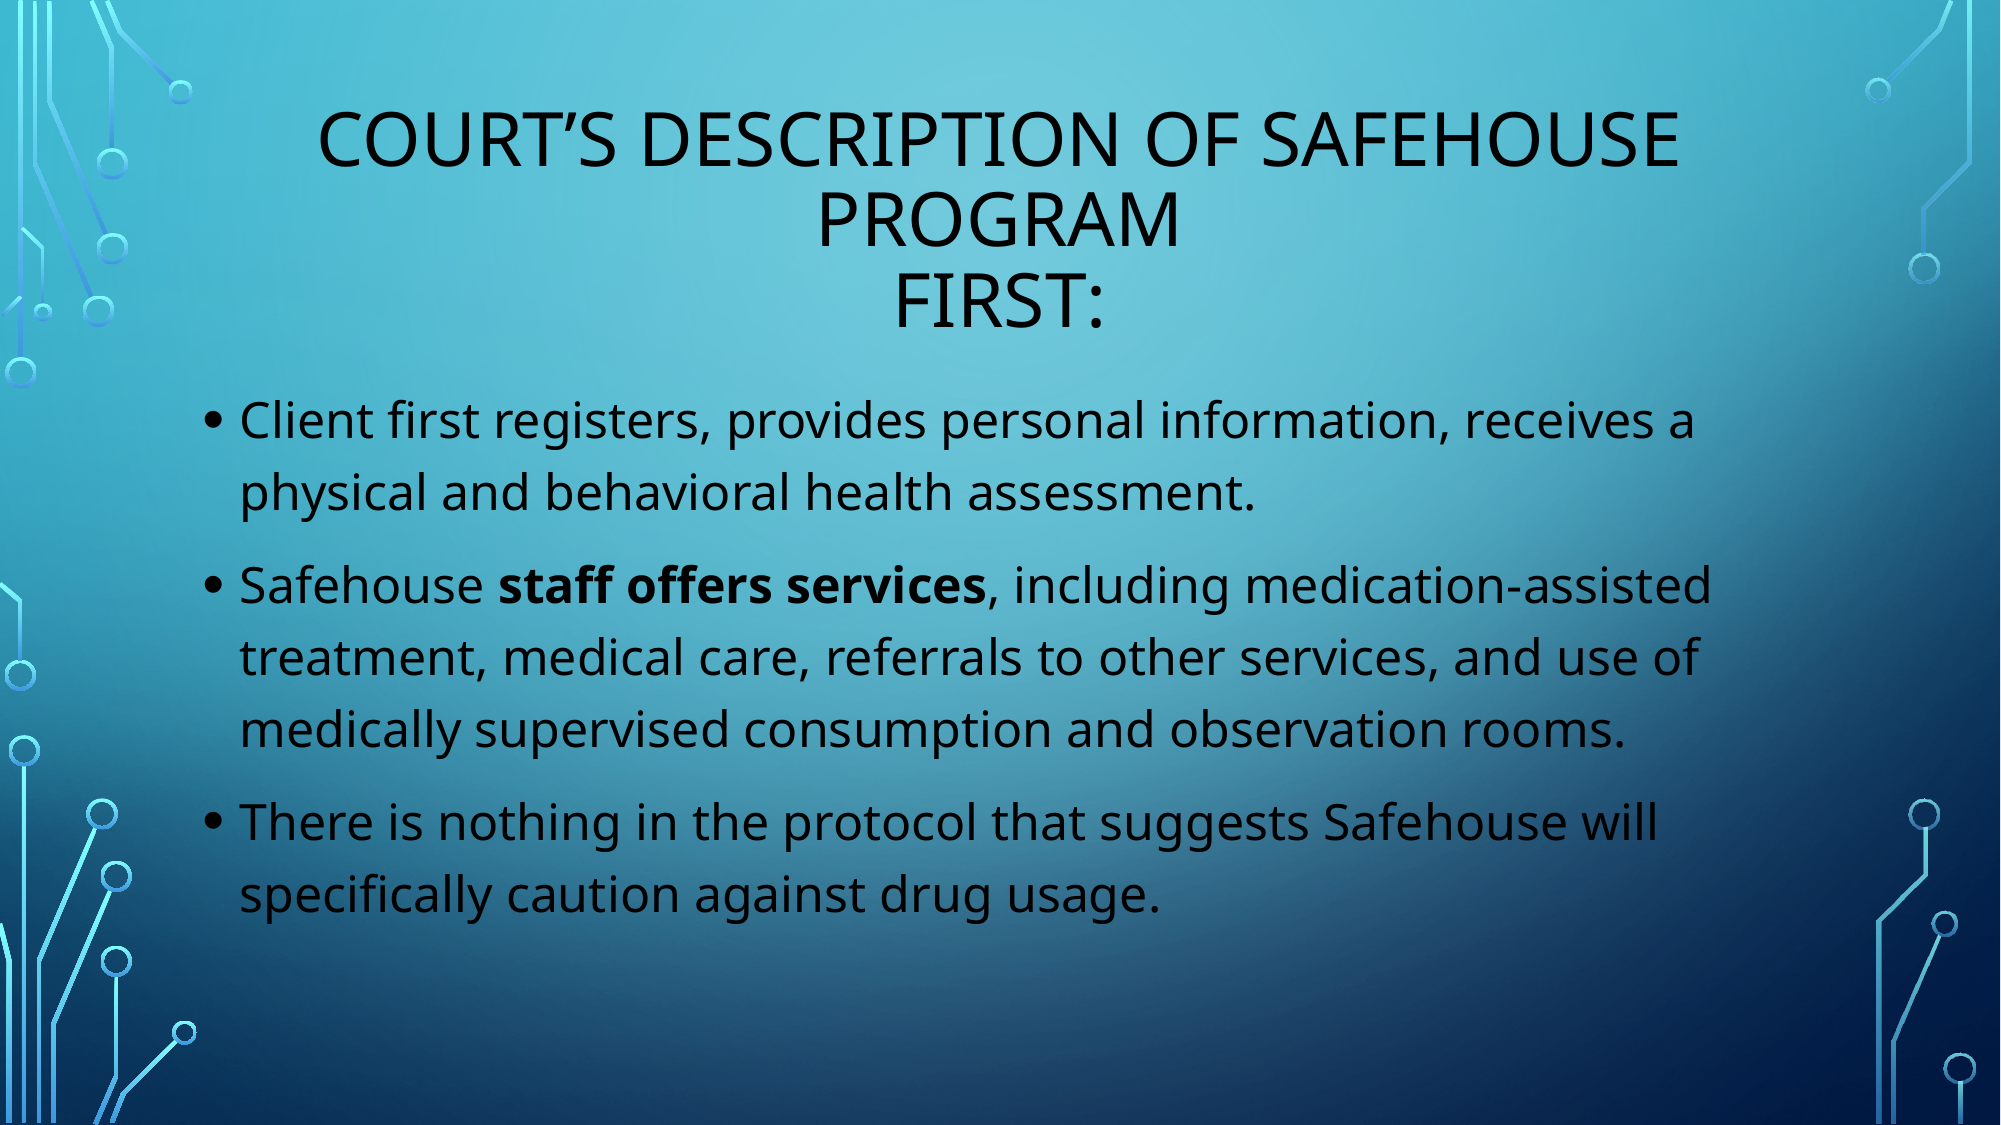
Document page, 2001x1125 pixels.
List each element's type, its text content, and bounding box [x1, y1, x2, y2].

list Client first registers, provides personal information, receives a physical and behavioral health assessment. Safehouse staff offers services, including medication-assisted treatment, medical care, referrals to other services, and use of medically supervised consumption and observation rooms. There is nothing in the protocol that suggests Safehouse will specifically caution against drug usage. [187, 369, 1813, 950]
title Court’s description of safehouse program First: [187, 101, 1813, 344]
